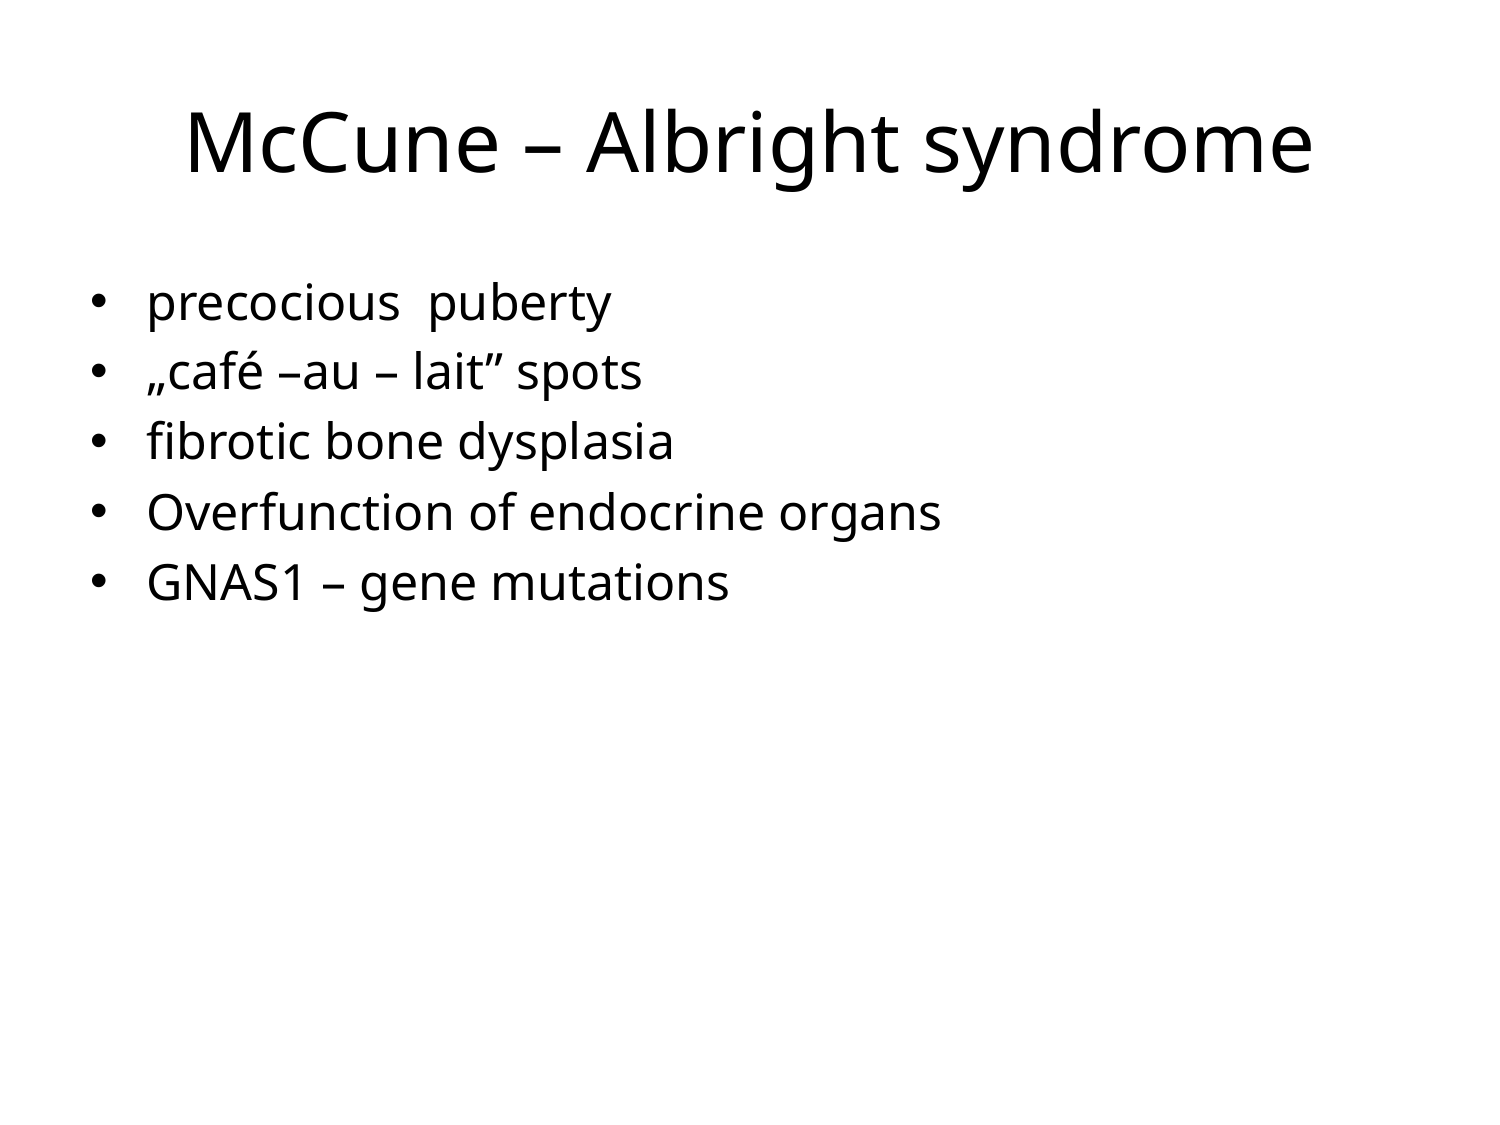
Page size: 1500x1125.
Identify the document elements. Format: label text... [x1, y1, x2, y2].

title McCune – Albright syndrome [74, 44, 1426, 233]
list precocious puberty „café –au – lait” spots fibrotic bone dysplasia Overfunction of endocrine organs GNAS1 – gene mutations [74, 262, 1426, 1006]
